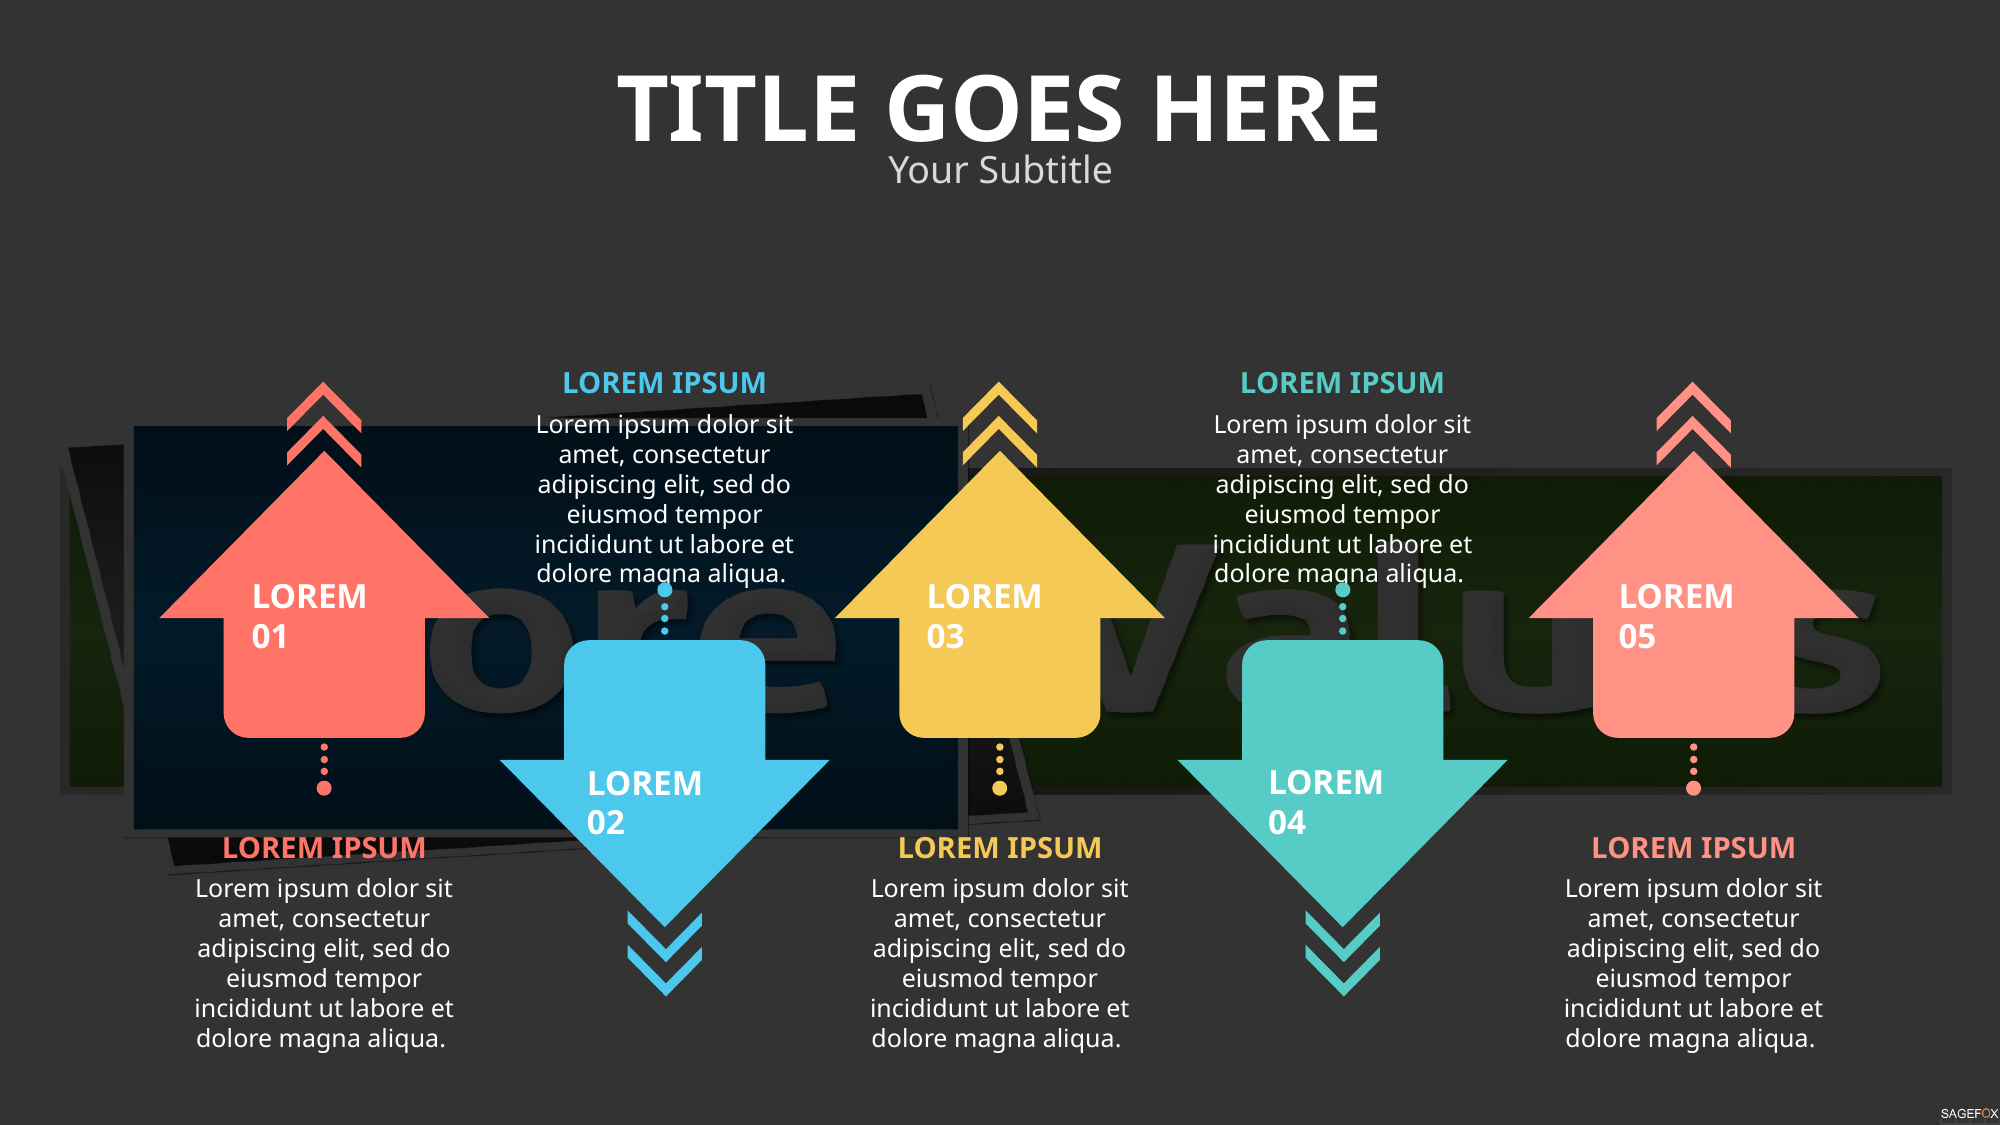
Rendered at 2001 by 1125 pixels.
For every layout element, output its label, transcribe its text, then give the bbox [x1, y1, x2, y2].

text_box [1175, 639, 1511, 838]
text_box [286, 380, 363, 436]
text_box [656, 581, 674, 599]
text_box [319, 754, 330, 765]
text_box [319, 742, 330, 752]
text_box [626, 907, 703, 964]
text_box [995, 754, 1005, 765]
text_box [626, 942, 703, 998]
text_box [991, 779, 1009, 797]
text_box [1655, 414, 1732, 471]
text_box [1688, 766, 1699, 777]
text_box [1688, 754, 1699, 765]
text_box [1337, 613, 1348, 624]
text_box [1526, 449, 1862, 739]
text_box [961, 414, 1039, 471]
text_box LOREM IPSUM Lorem ipsum dolor sit amet, consectetur adipiscing elit, sed do eiusmod tempor incididunt ut labore et dolore magna aliqua. [1519, 821, 1868, 1060]
text_box LOREM 03 [911, 568, 1092, 663]
text_box [1264, 849, 1422, 929]
text_box [286, 414, 363, 471]
text_box [995, 742, 1005, 752]
text_box [659, 601, 670, 612]
text_box [315, 779, 333, 797]
text_box [587, 850, 743, 929]
text_box LOREM 05 [1603, 568, 1784, 663]
text_box [1655, 380, 1732, 436]
text_box [995, 766, 1005, 777]
text_box [1304, 942, 1381, 998]
text_box [832, 449, 1168, 739]
text_box [156, 449, 492, 739]
text_box [319, 766, 330, 777]
text_box LOREM IPSUM Lorem ipsum dolor sit amet, consectetur adipiscing elit, sed do eiusmod tempor incididunt ut labore et dolore magna aliqua. [825, 821, 1175, 1060]
text_box LOREM IPSUM Lorem ipsum dolor sit amet, consectetur adipiscing elit, sed do eiusmod tempor incididunt ut labore et dolore magna aliqua. [490, 357, 839, 596]
text_box LOREM IPSUM Lorem ipsum dolor sit amet, consectetur adipiscing elit, sed do eiusmod tempor incididunt ut labore et dolore magna aliqua. [150, 821, 499, 1060]
text_box [1685, 779, 1703, 797]
text_box [1337, 601, 1348, 612]
text_box LOREM 01 [236, 568, 417, 663]
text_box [548, 42, 1452, 199]
text_box LOREM 04 [1253, 753, 1434, 849]
picture [0, 0, 2001, 1125]
text_box [1334, 581, 1352, 599]
text_box [1337, 626, 1348, 636]
text_box [659, 613, 670, 624]
text_box [1688, 742, 1699, 752]
text_box [1304, 907, 1381, 964]
text_box LOREM 02 [572, 754, 753, 850]
text_box [497, 639, 833, 840]
text_box LOREM IPSUM Lorem ipsum dolor sit amet, consectetur adipiscing elit, sed do eiusmod tempor incididunt ut labore et dolore magna aliqua. [1168, 357, 1517, 596]
text_box [961, 380, 1039, 436]
text_box [659, 626, 670, 636]
